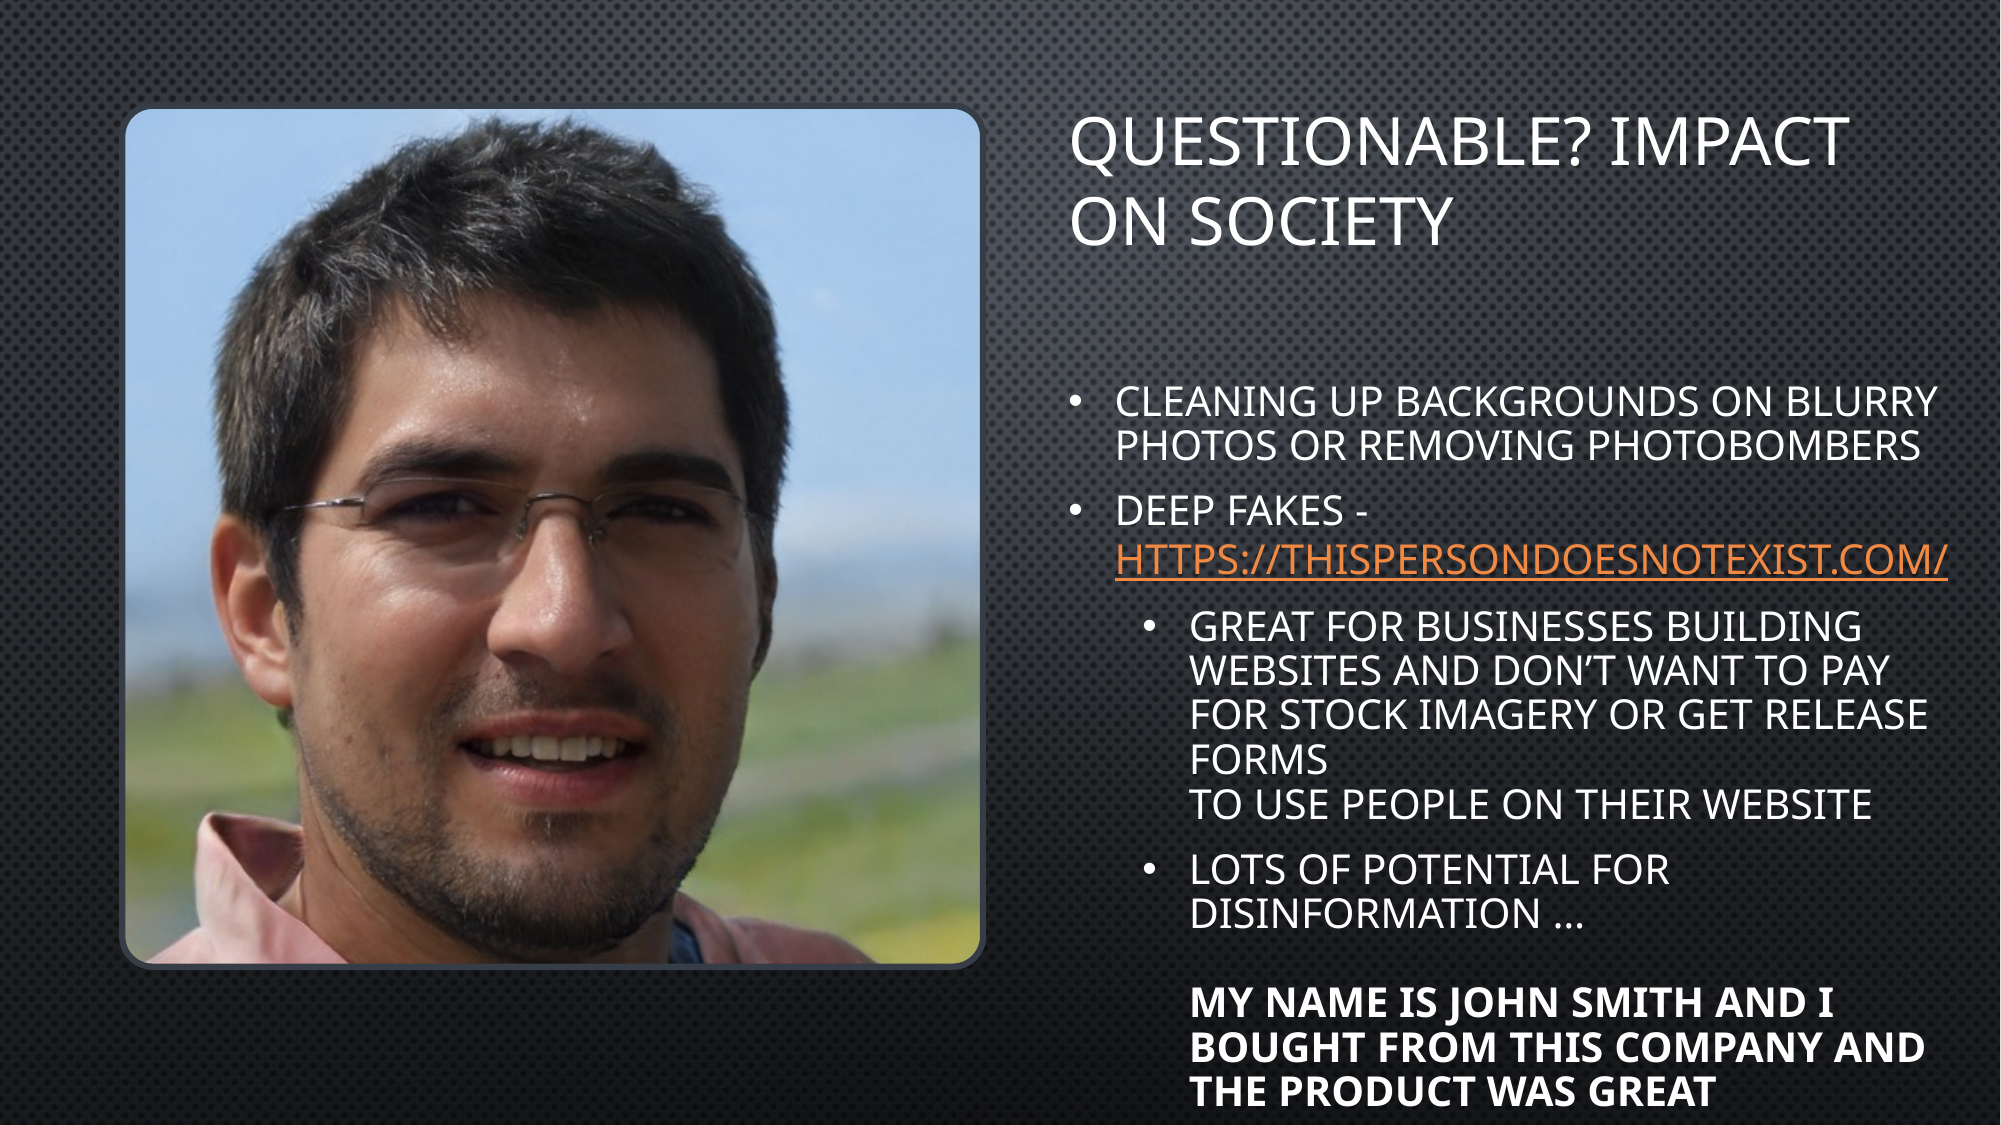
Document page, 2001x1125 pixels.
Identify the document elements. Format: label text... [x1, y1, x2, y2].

list Cleaning up backgrounds on blurry photos or removing photobombers Deep fakes - https://thispersondoesnotexist.com/ Great for businesses building websites and don’t want to pay for stock imagery or get release forms to use people on their website Lots of potential for disinformation … my name is John Smith and I bought from this company and the product was great [1053, 372, 1985, 1125]
picture [121, 105, 984, 967]
title Questionable? Impact on society [1053, 22, 1894, 336]
